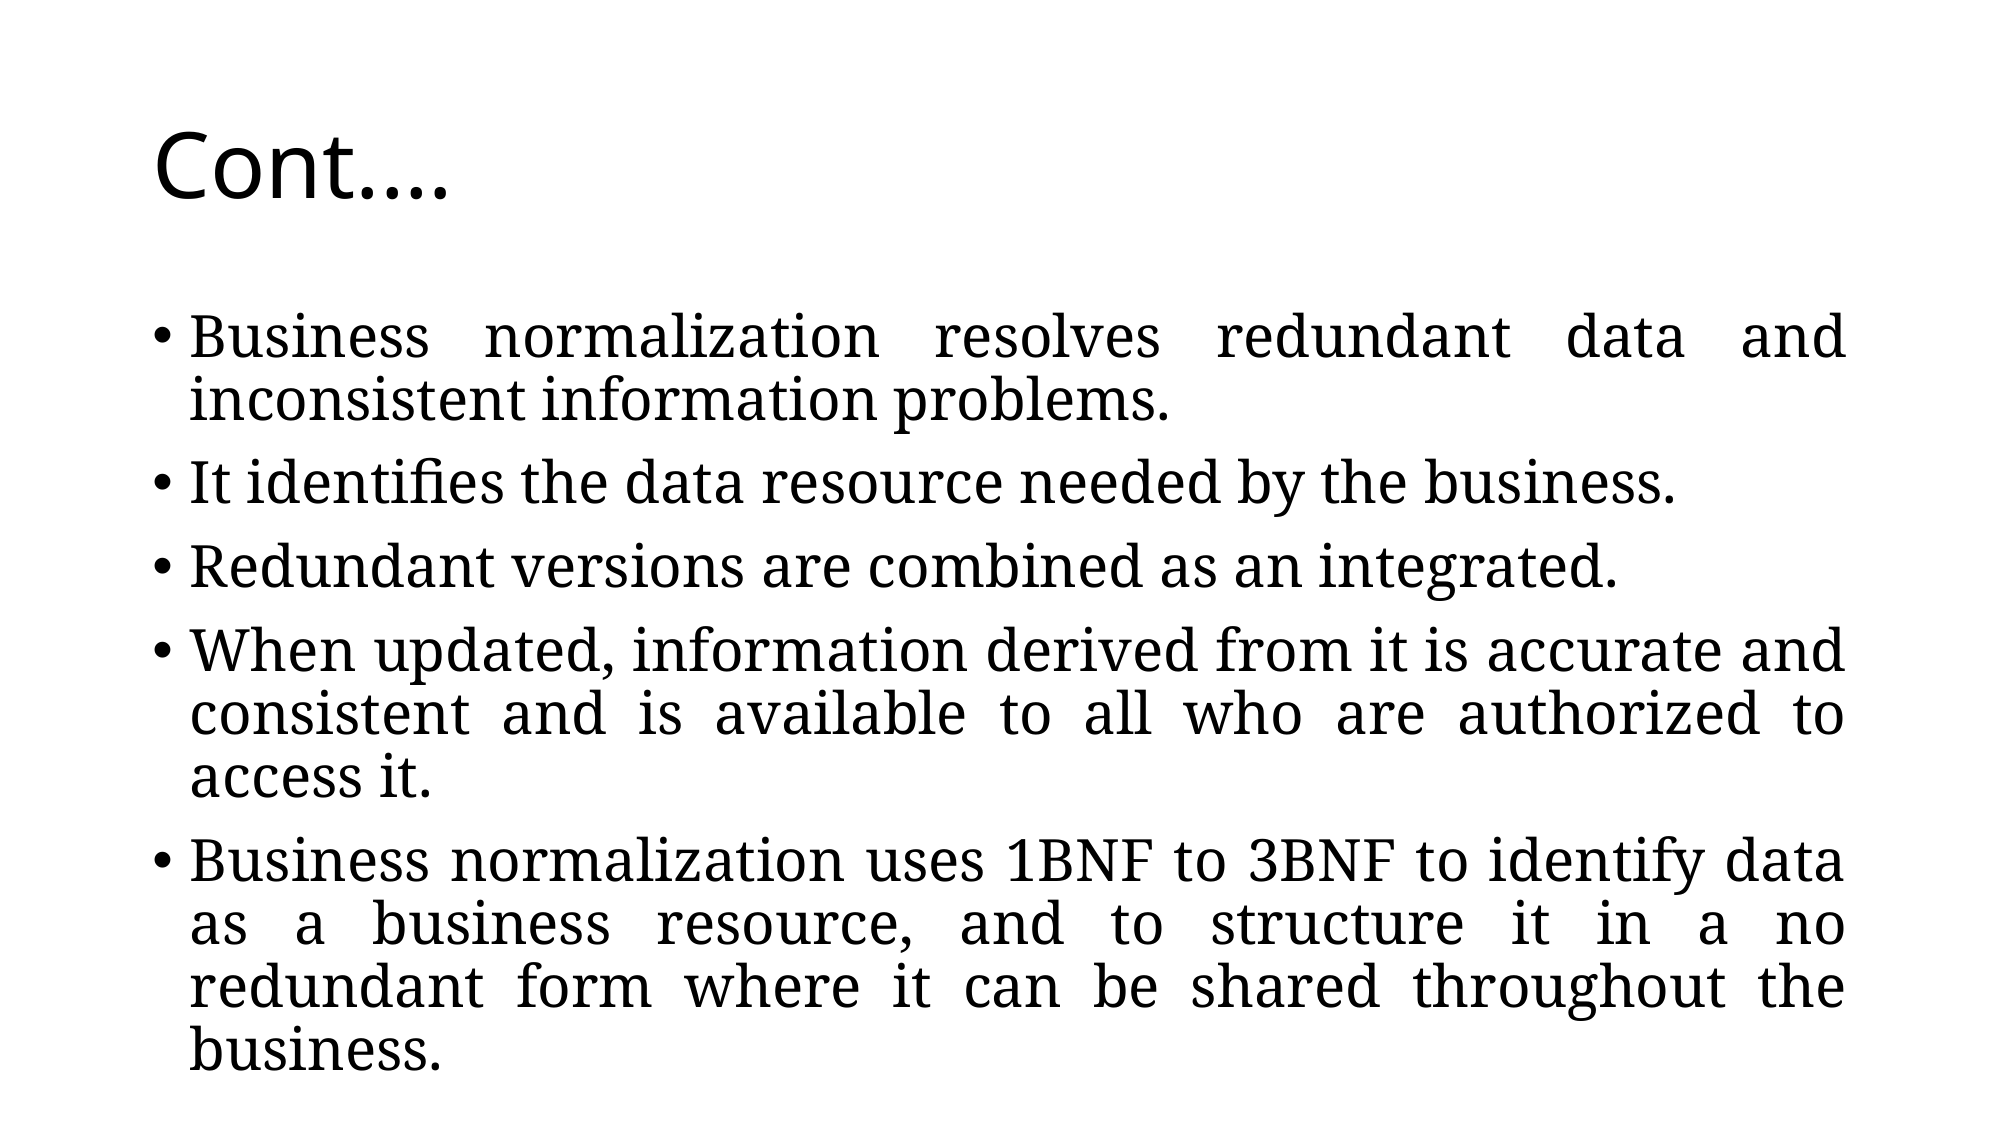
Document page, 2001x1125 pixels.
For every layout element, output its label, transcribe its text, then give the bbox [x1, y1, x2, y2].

title Cont.… [137, 59, 1863, 278]
list Business normalization resolves redundant data and inconsistent information problems. It identifies the data resource needed by the business. Redundant versions are combined as an integrated. When updated, information derived from it is accurate and consistent and is available to all who are authorized to access it. Business normalization uses 1BNF to 3BNF to identify data as a business resource, and to structure it in a no redundant form where it can be shared throughout the business. [137, 299, 1863, 1014]
